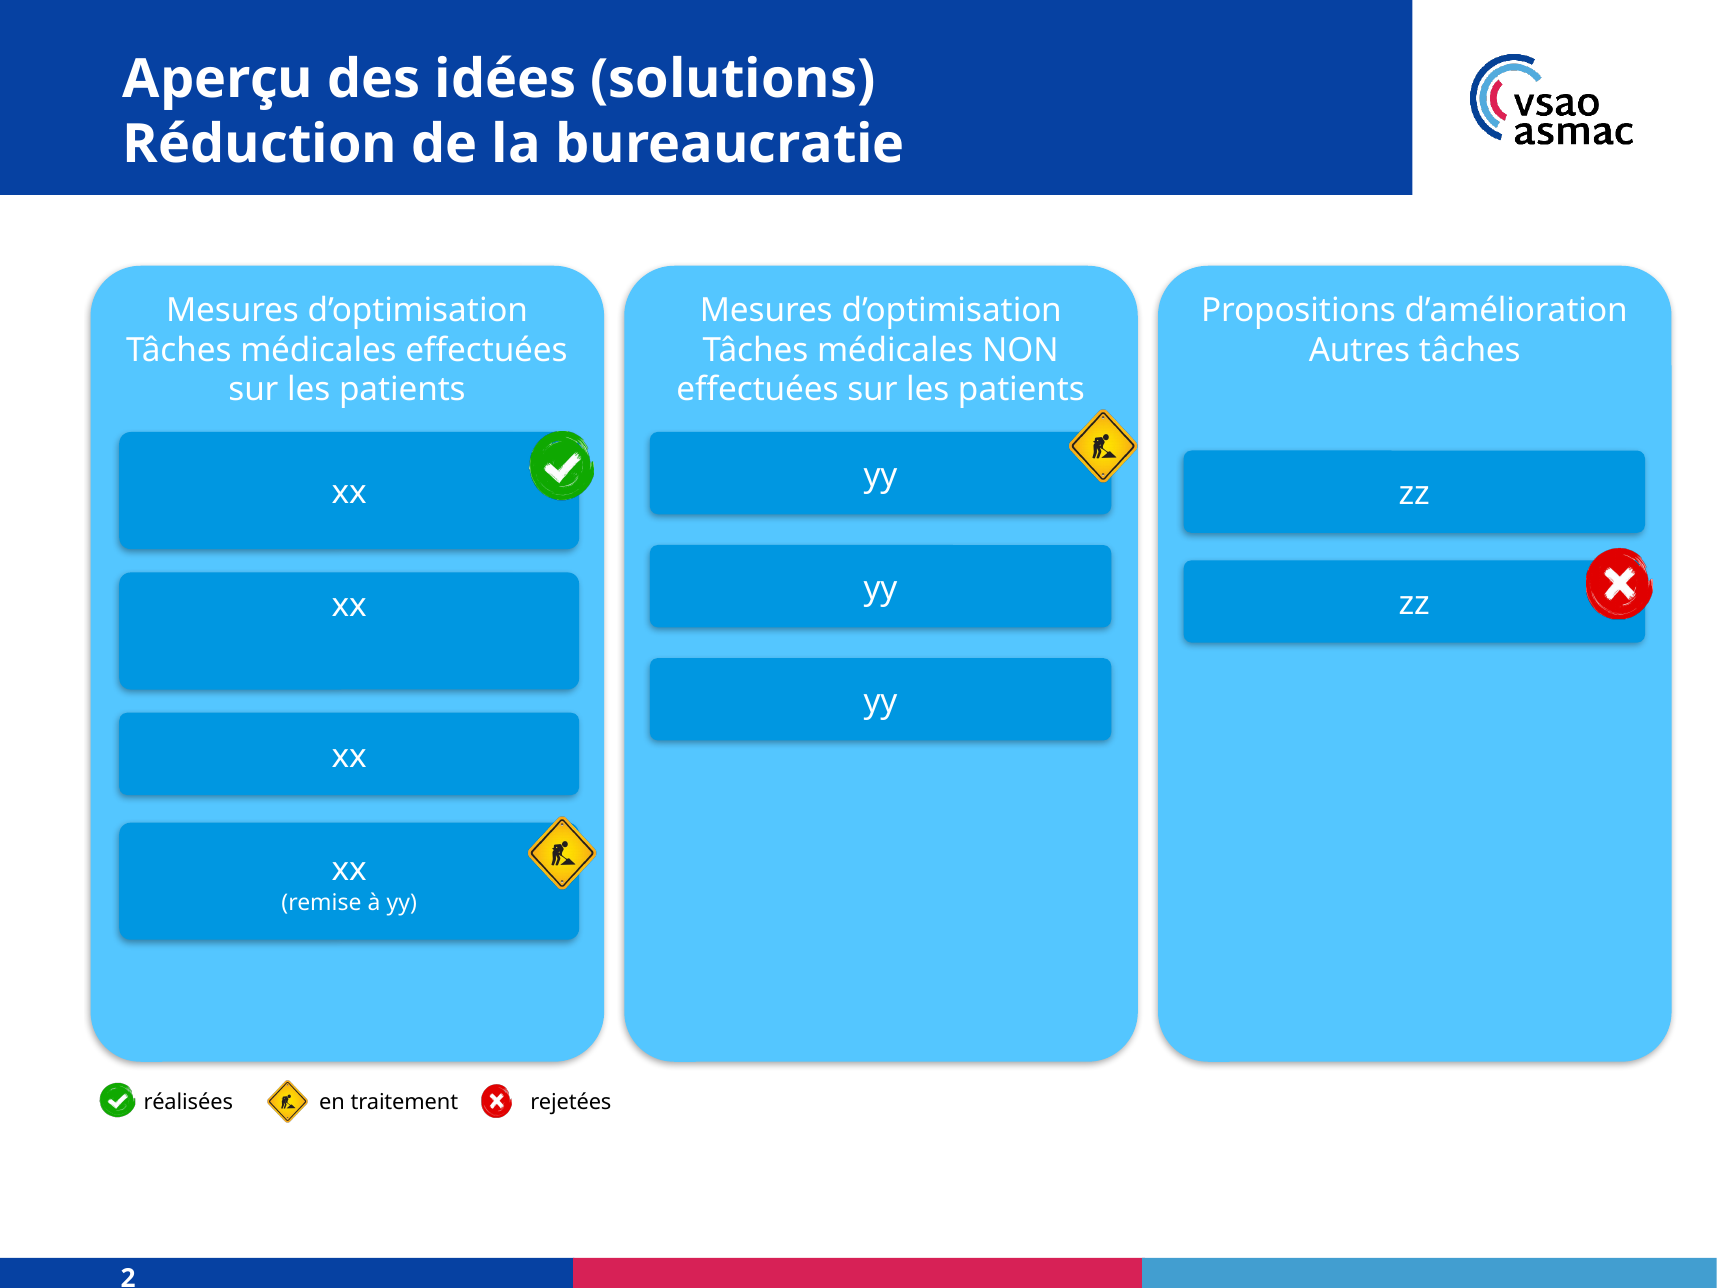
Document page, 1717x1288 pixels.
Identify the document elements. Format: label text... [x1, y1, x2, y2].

picture [1469, 53, 1633, 145]
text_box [90, 265, 1672, 1137]
title Aperçu des idées (solutions) Réduction de la bureaucratie [107, 29, 1400, 188]
